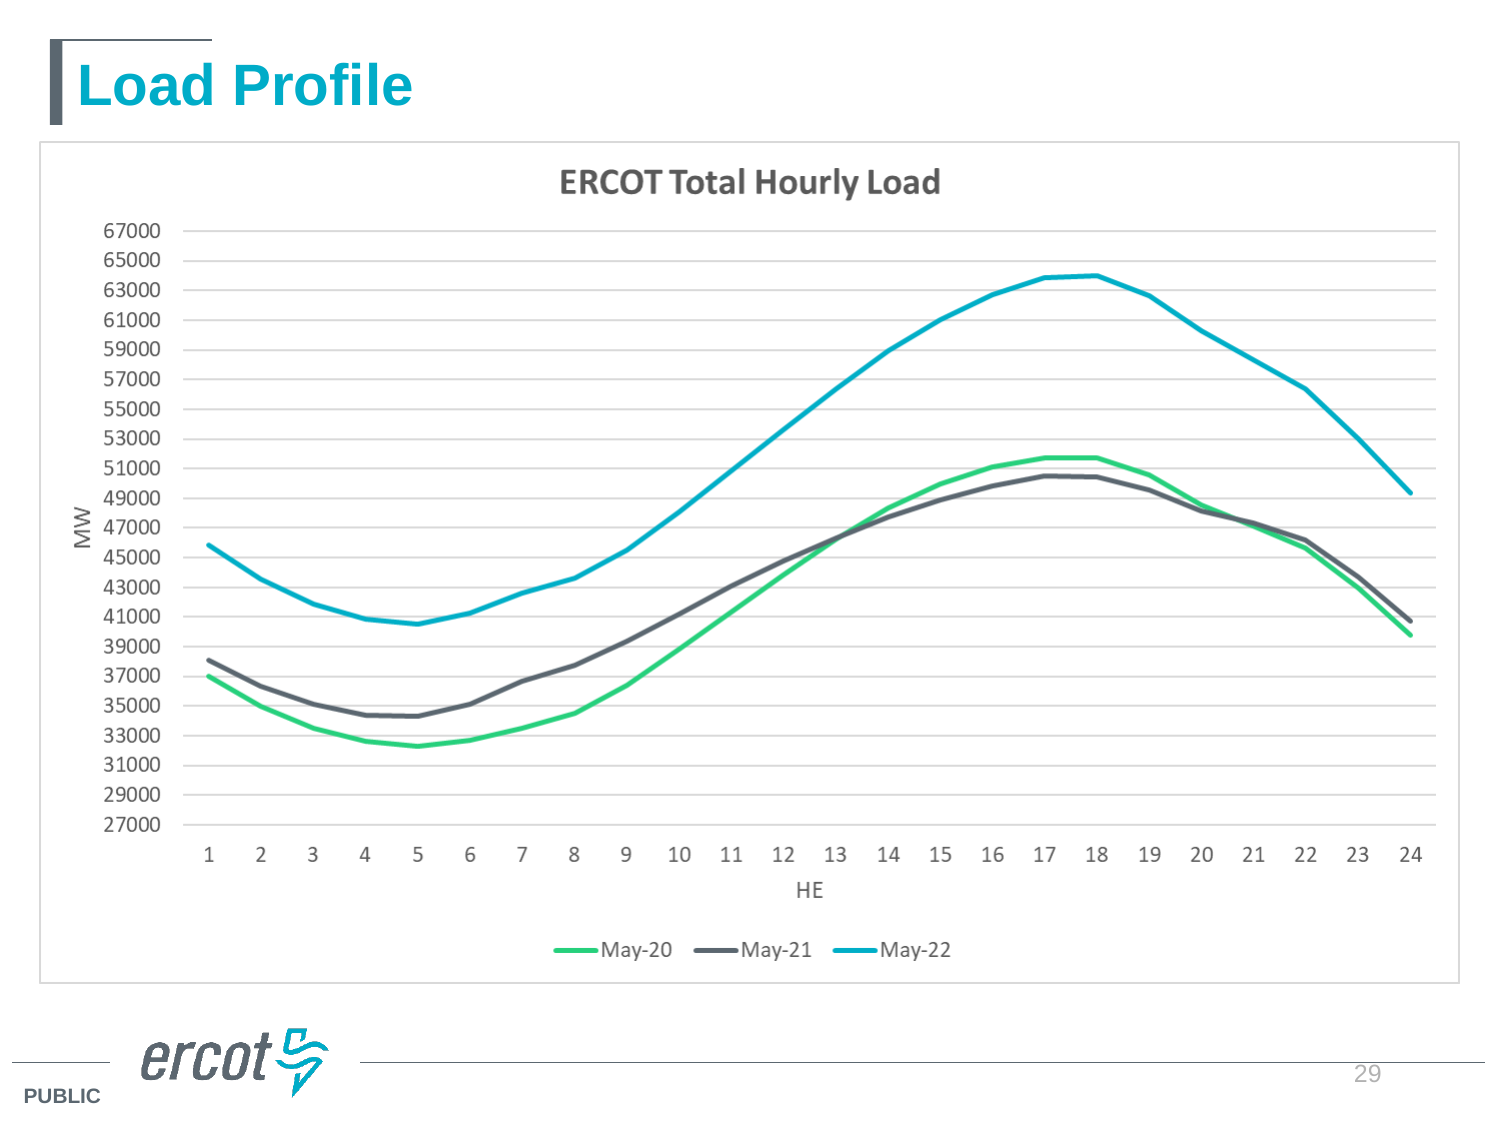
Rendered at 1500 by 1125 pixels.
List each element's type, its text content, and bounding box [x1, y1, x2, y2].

picture [39, 141, 1461, 984]
title Load Profile [62, 39, 1450, 125]
slide_number 29 [1059, 1042, 1397, 1103]
picture [137, 1024, 332, 1100]
